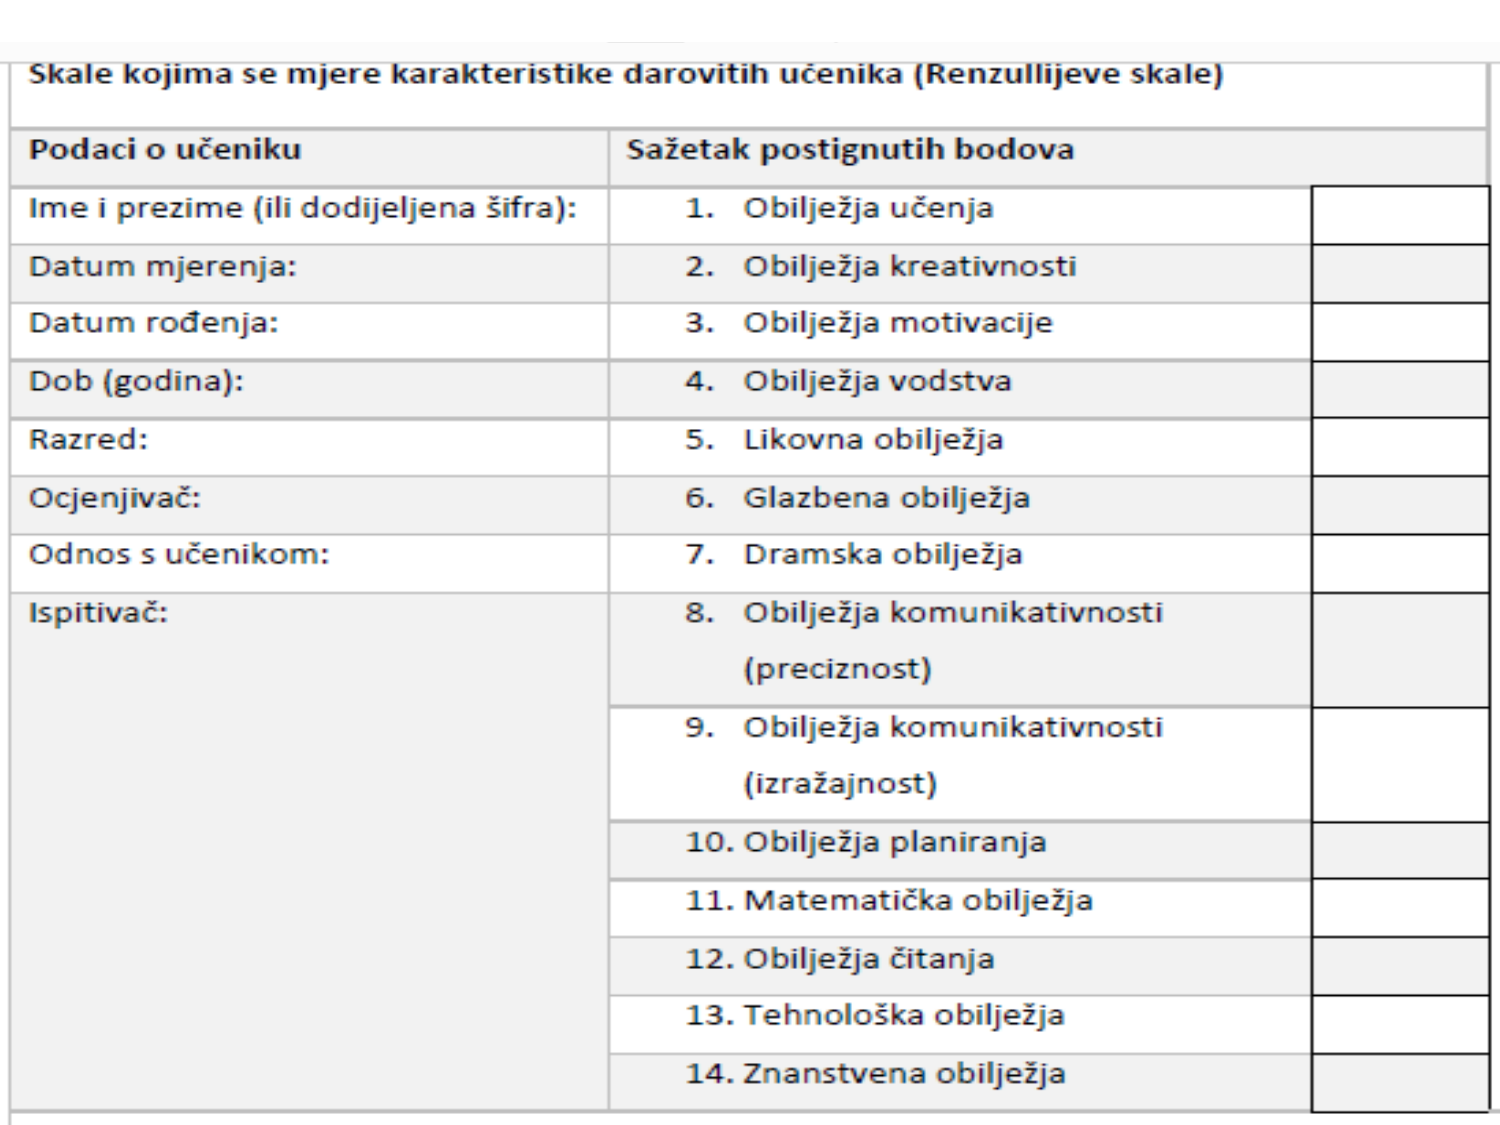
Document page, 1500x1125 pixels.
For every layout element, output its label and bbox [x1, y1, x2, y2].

list [0, 42, 1500, 1125]
